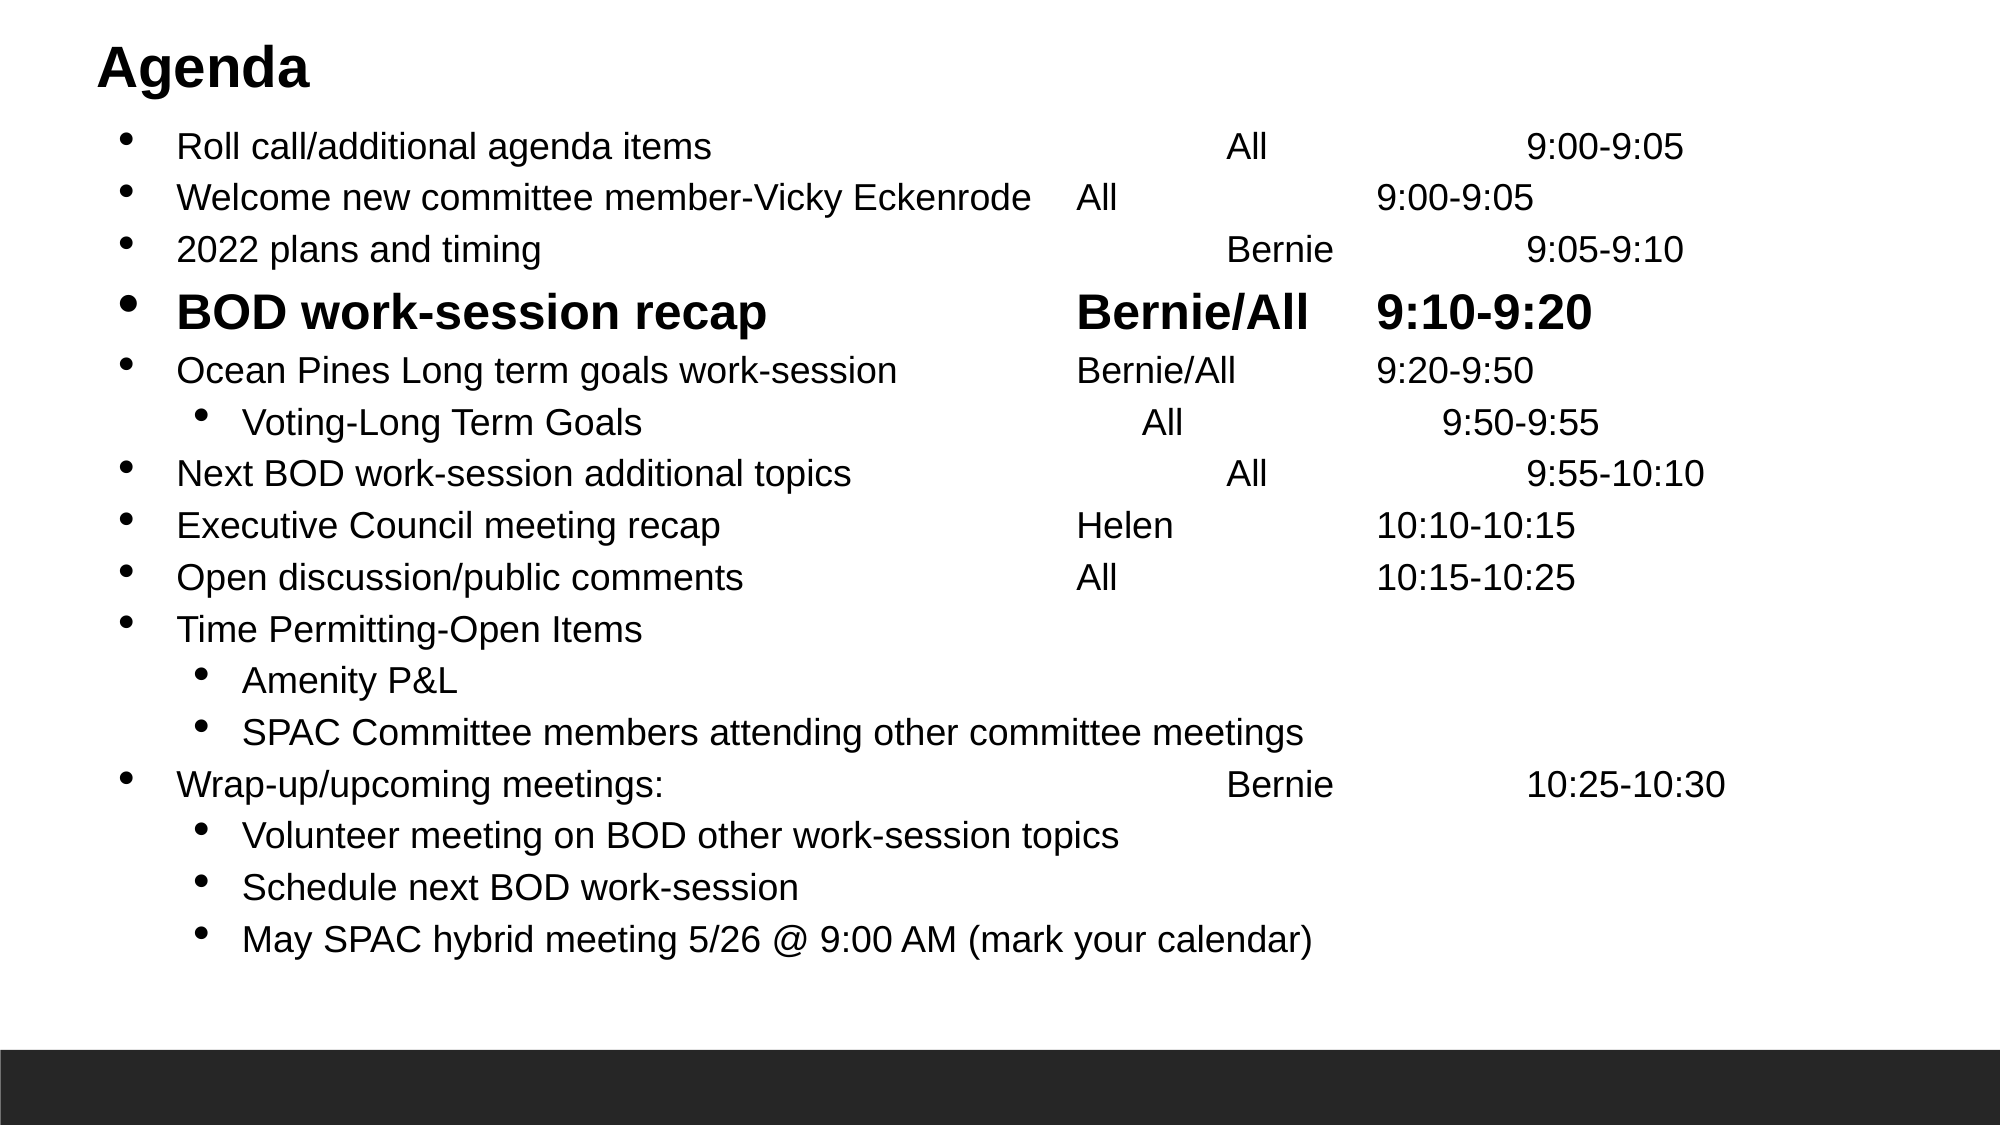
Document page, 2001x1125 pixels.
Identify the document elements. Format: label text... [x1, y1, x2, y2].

text_box Agenda [81, 21, 325, 107]
text_box Roll call/additional agenda items All 9:00-9:05 Welcome new committee member-Vicky Eckenrode All 9:00-9:05 2022 plans and timing Bernie 9:05-9:10 BOD work-session recap Bernie/All 9:10-9:20 Ocean Pines Long term goals work-session Bernie/All 9:20-9:50 Voting-Long Term Goals All 9:50-9:55 Next BOD work-session additional topics All 9:55-10:10 Executive Council meeting recap Helen 10:10-10:15 Open discussion/public comments All 10:15-10:25 Time Permitting-Open Items Amenity P&L SPAC Committee members attending other committee meetings Wrap-up/upcoming meetings: Bernie 10:25-10:30 Volunteer meeting on BOD other work-session topics Schedule next BOD work-session May SPAC hybrid meeting 5/26 @ 9:00 AM (mark your calendar) [105, 107, 1961, 1125]
